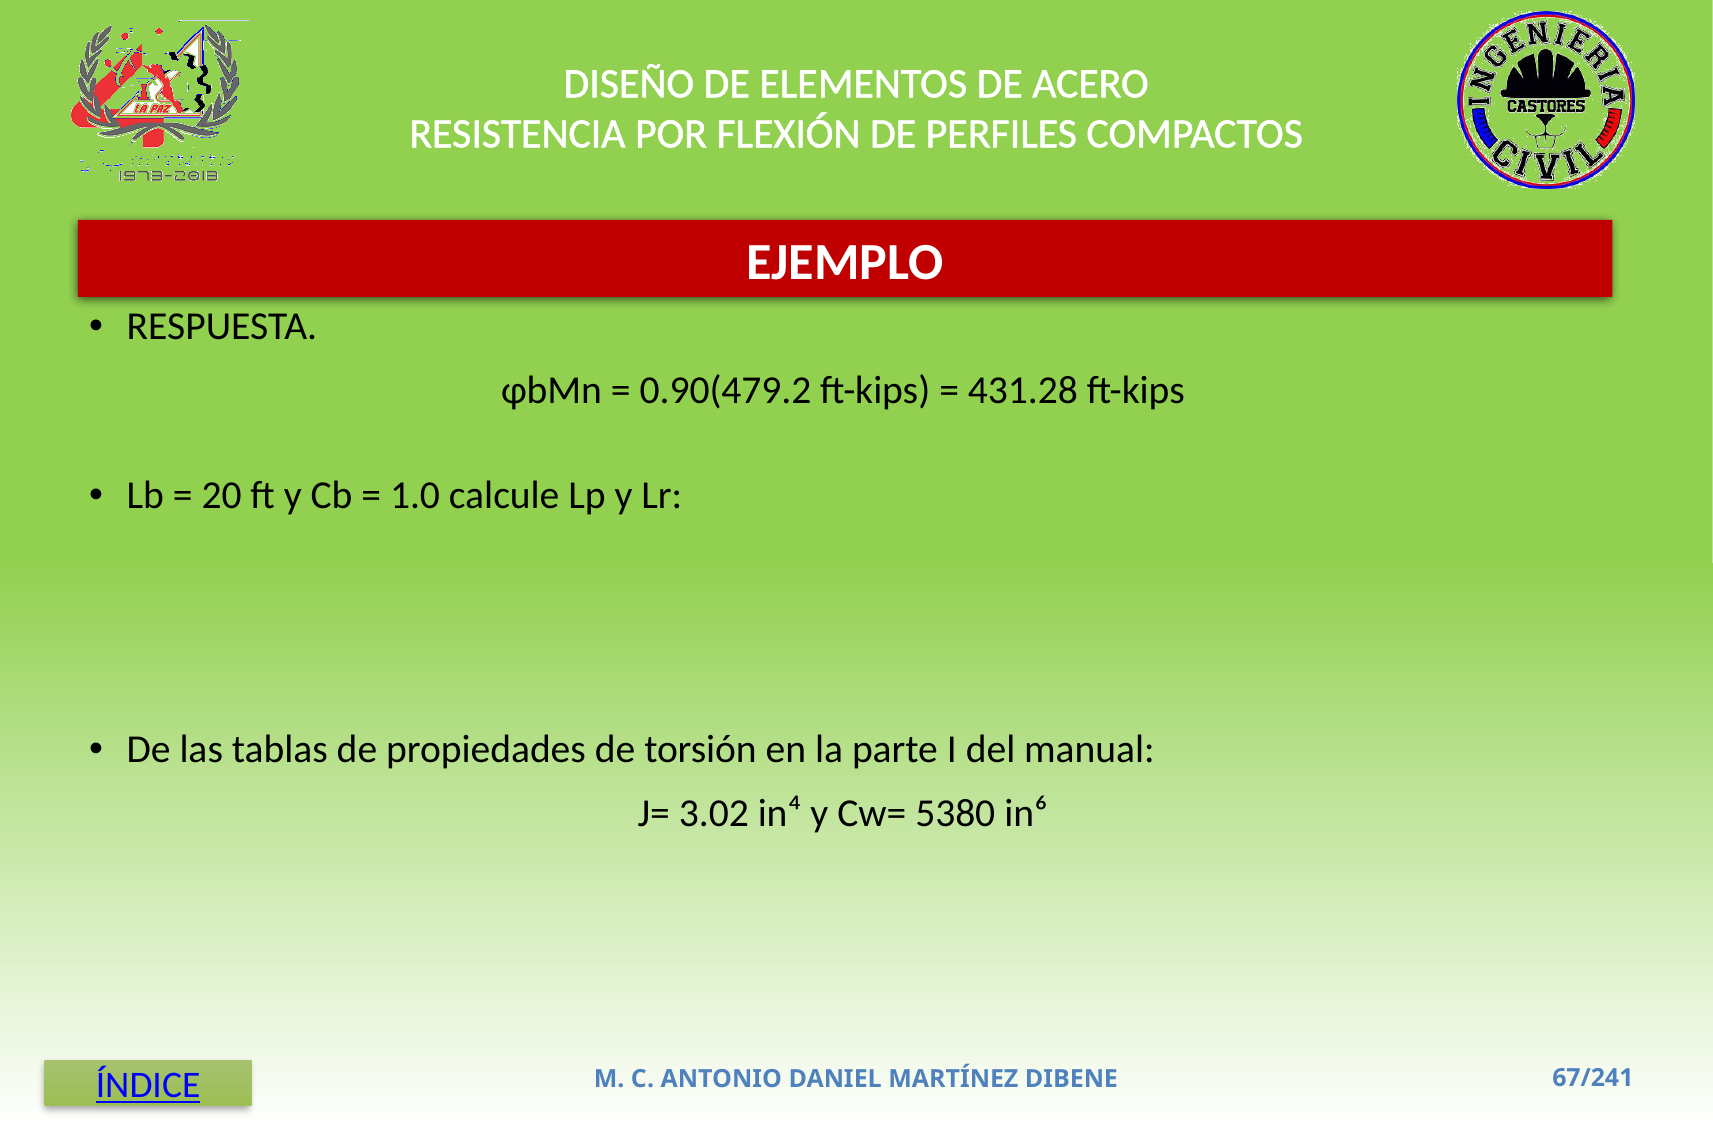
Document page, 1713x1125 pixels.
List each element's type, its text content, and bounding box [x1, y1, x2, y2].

picture [64, 11, 256, 189]
text_box ÍNDICE [0, 795, 1713, 800]
text_box ÍNDICE [44, 1060, 252, 1106]
text_box EJEMPLO [77, 219, 1613, 297]
text_box DISEÑO DE ELEMENTOS DE ACERO RESISTENCIA POR FLEXIÓN DE PERFILES COMPACTOS [283, 48, 1430, 163]
text_box M. C. ANTONIO DANIEL MARTÍNEZ DIBENE [0, 1048, 1713, 1106]
picture [1457, 11, 1635, 189]
